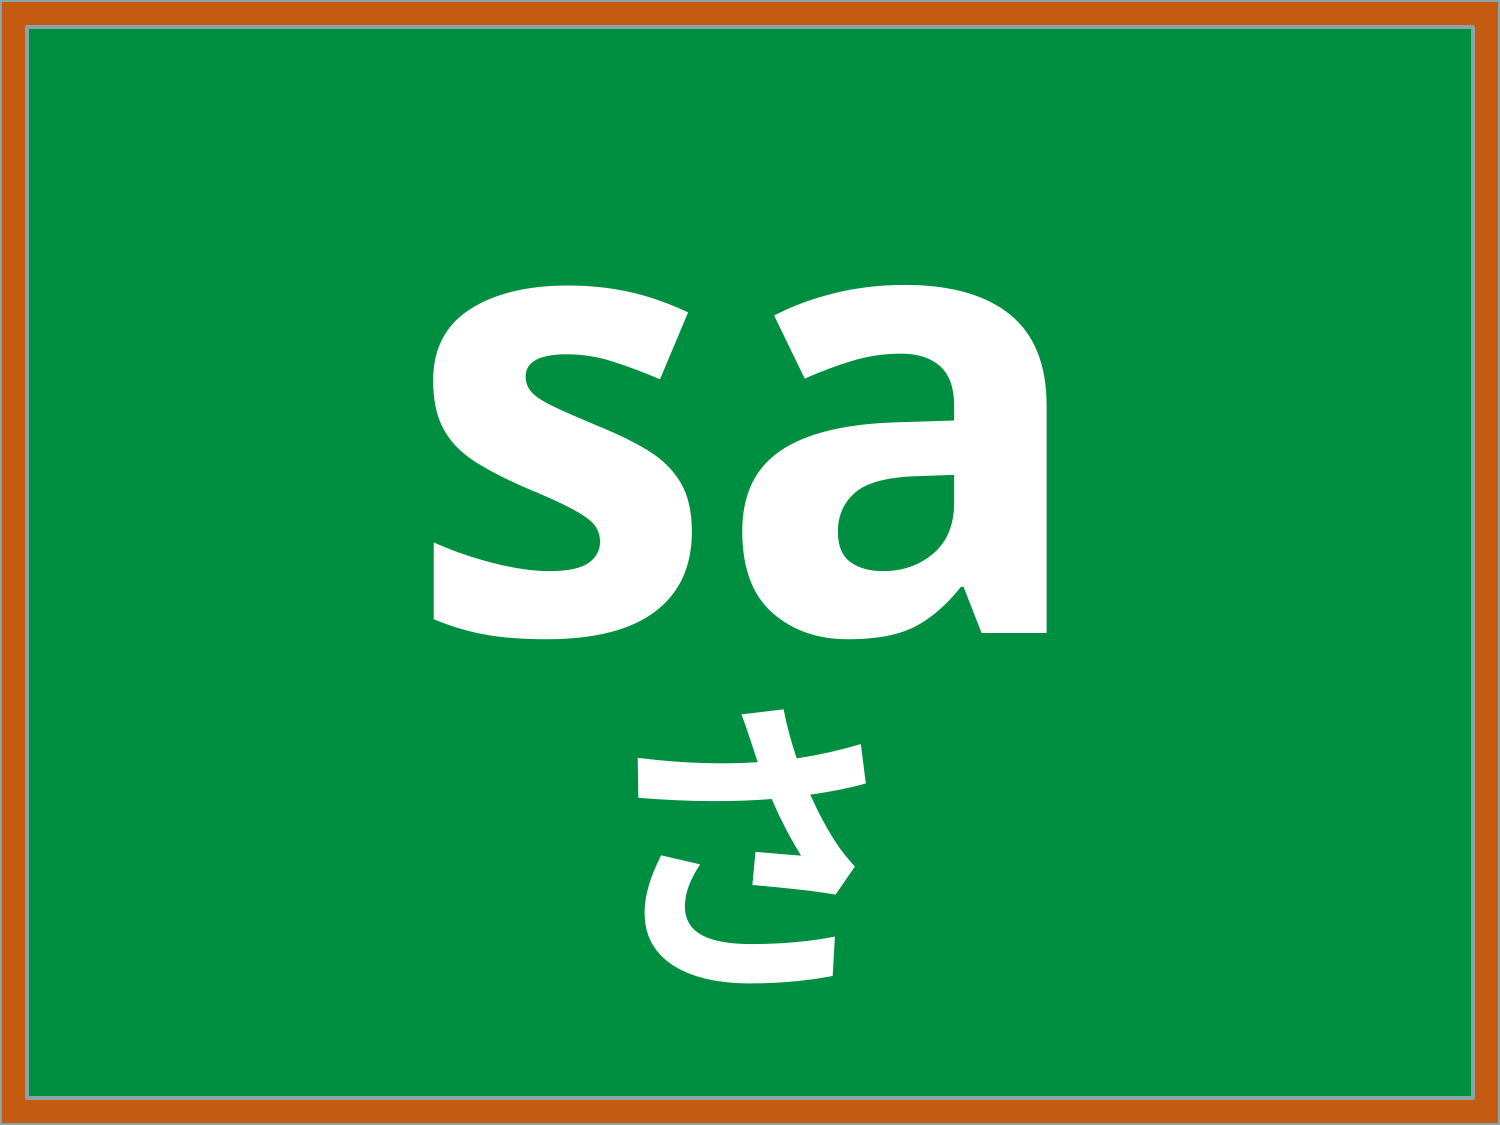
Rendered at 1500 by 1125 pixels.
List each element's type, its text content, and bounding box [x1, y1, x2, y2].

text_box sa [177, 156, 1323, 612]
text_box さ [355, 615, 1145, 1035]
